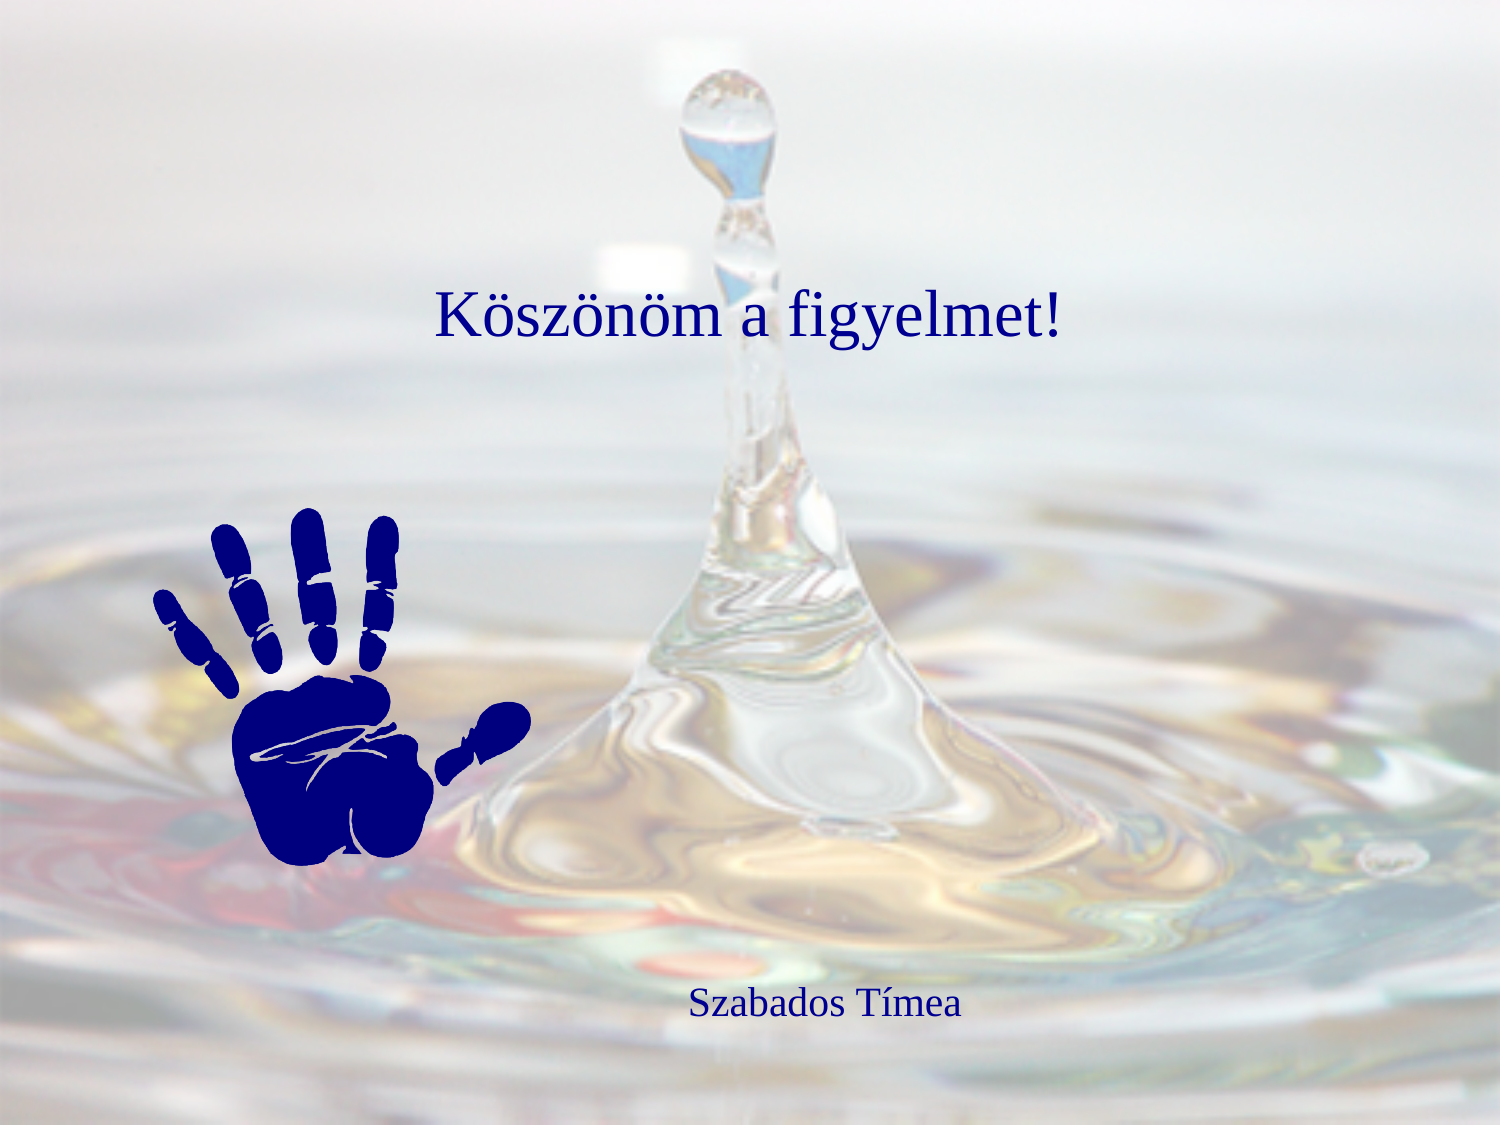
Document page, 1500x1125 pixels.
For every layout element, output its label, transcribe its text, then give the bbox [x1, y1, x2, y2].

picture [153, 508, 531, 866]
list Köszönöm a figyelmet! Szabados Tímea [75, 262, 1425, 1005]
